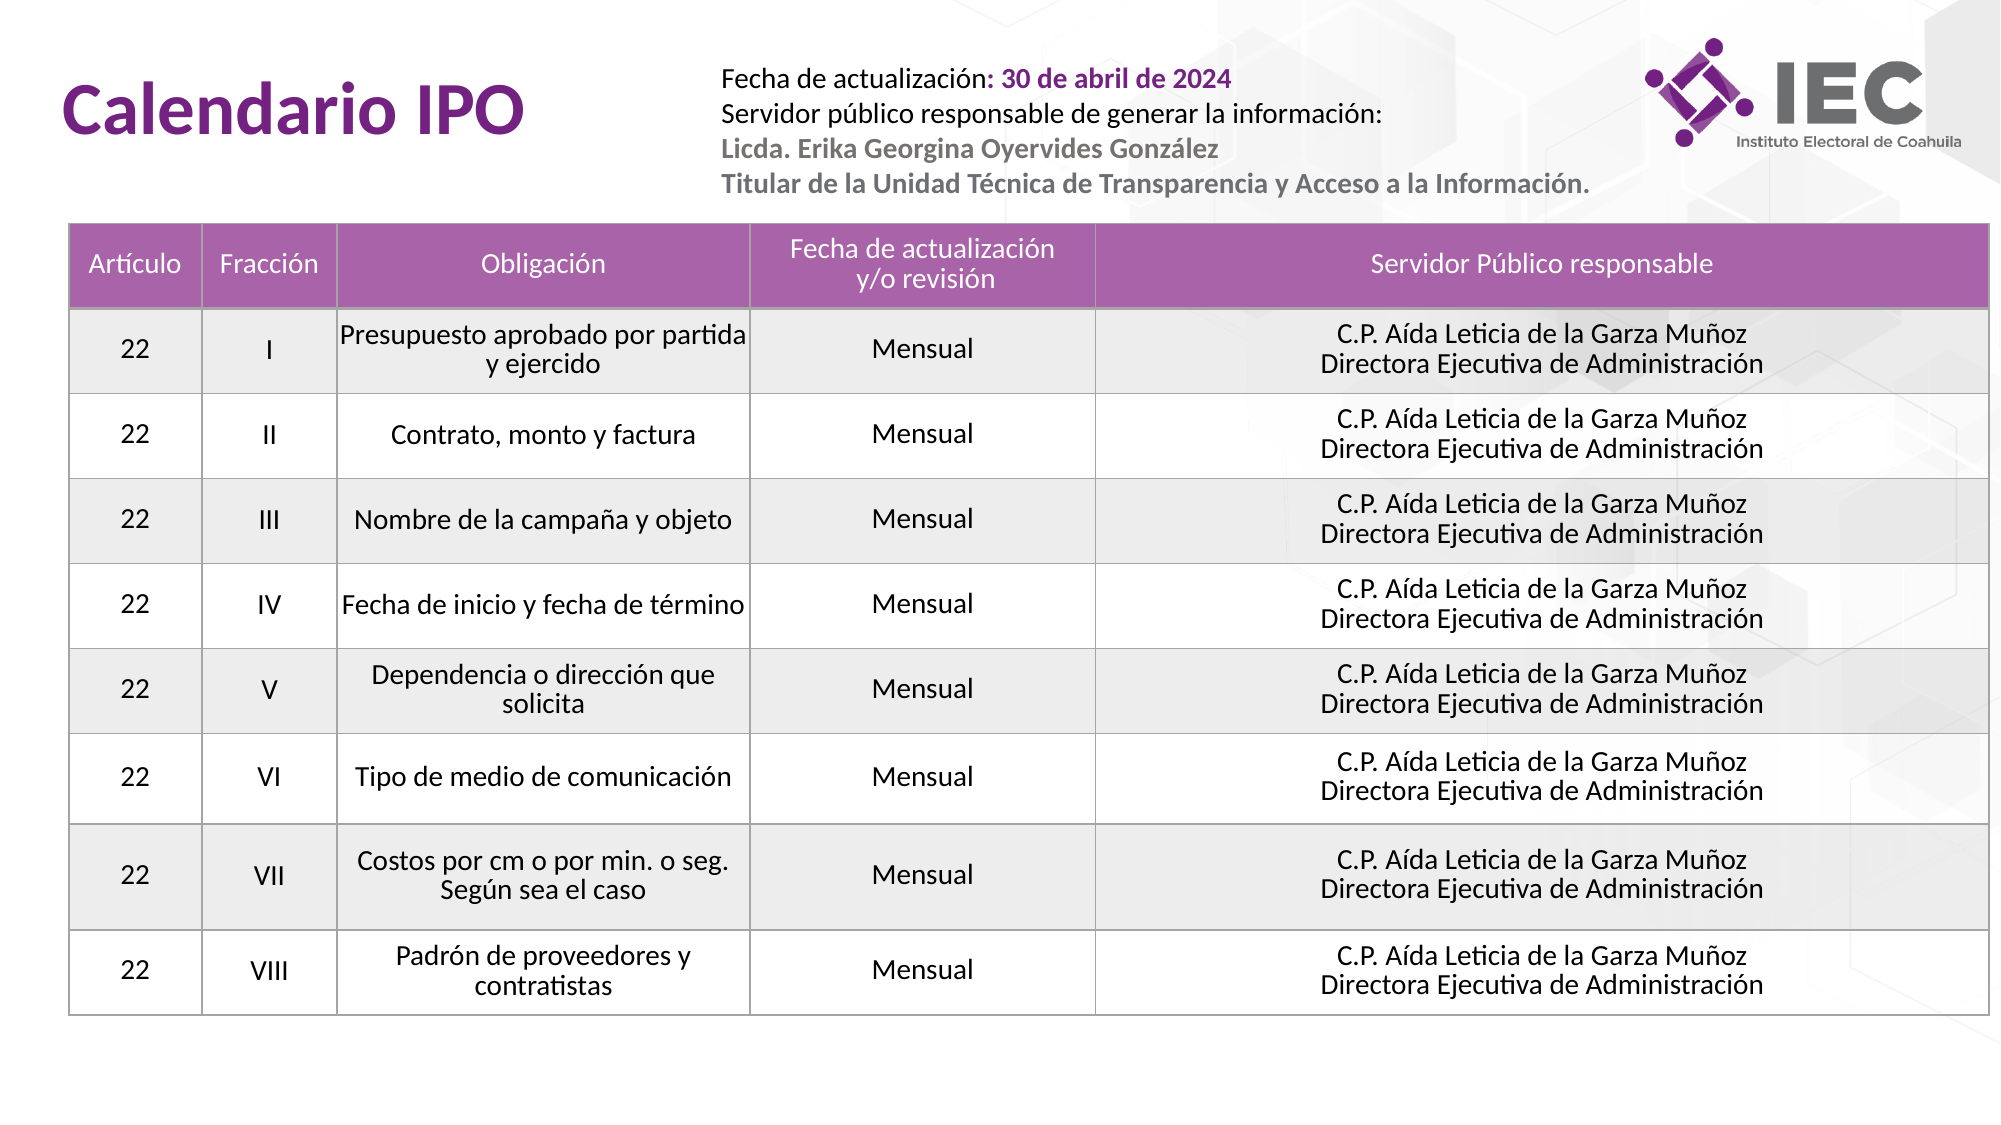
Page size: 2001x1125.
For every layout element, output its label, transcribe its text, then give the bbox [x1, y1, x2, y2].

table_cell Contrato, monto y factura [338, 394, 749, 478]
table_cell Mensual [751, 479, 1095, 563]
table_cell VI [203, 734, 336, 823]
table_header Fracción [203, 224, 336, 307]
table_cell C.P. Aída Leticia de la Garza Muñoz Directora Ejecutiva de Administración [1096, 825, 1988, 929]
table_cell Nombre de la campaña y objeto [338, 479, 749, 563]
table_cell Mensual [751, 734, 1095, 823]
table_cell C.P. Aída Leticia de la Garza Muñoz Directora Ejecutiva de Administración [1096, 310, 1988, 393]
text_box Calendario IPO [47, 52, 687, 157]
table_cell VIII [203, 931, 336, 1014]
table_cell 22 [70, 564, 201, 648]
table_cell II [203, 394, 336, 478]
table_cell Presupuesto aprobado por partida y ejercido [338, 310, 749, 393]
table_cell 22 [70, 931, 201, 1014]
table_cell 22 [70, 310, 201, 393]
table_cell C.P. Aída Leticia de la Garza Muñoz Directora Ejecutiva de Administración [1096, 734, 1988, 823]
table_cell IV [203, 564, 336, 648]
table_header Fecha de actualización y/o revisión [751, 224, 1095, 307]
table_cell 22 [70, 479, 201, 563]
table_cell Mensual [751, 931, 1095, 1014]
table_cell Mensual [751, 649, 1095, 733]
table_cell Costos por cm o por min. o seg. Según sea el caso [338, 825, 749, 929]
table_cell Mensual [751, 394, 1095, 478]
table_header Obligación [338, 224, 749, 307]
table_cell I [203, 310, 336, 393]
table_cell III [203, 479, 336, 563]
table_cell C.P. Aída Leticia de la Garza Muñoz Directora Ejecutiva de Administración [1096, 649, 1988, 733]
table_cell C.P. Aída Leticia de la Garza Muñoz Directora Ejecutiva de Administración [1096, 564, 1988, 648]
table_cell Tipo de medio de comunicación [338, 734, 749, 823]
table_cell 22 [70, 649, 201, 733]
table_cell Dependencia o dirección que solicita [338, 649, 749, 733]
table_cell V [203, 649, 336, 733]
table_cell 22 [70, 825, 201, 929]
table_header Artículo [70, 224, 201, 307]
table_cell Mensual [751, 825, 1095, 929]
table_cell 22 [70, 734, 201, 823]
table_cell Fecha de inicio y fecha de término [338, 564, 749, 648]
table_cell C.P. Aída Leticia de la Garza Muñoz Directora Ejecutiva de Administración [1096, 394, 1988, 478]
table_header Servidor Público responsable [1096, 224, 1988, 307]
table_cell C.P. Aída Leticia de la Garza Muñoz Directora Ejecutiva de Administración [1096, 479, 1988, 563]
table_cell Padrón de proveedores y contratistas [338, 931, 749, 1014]
table_cell C.P. Aída Leticia de la Garza Muñoz Directora Ejecutiva de Administración [1096, 931, 1988, 1014]
table_cell Mensual [751, 564, 1095, 648]
table_cell VII [203, 825, 336, 929]
table_cell Mensual [751, 310, 1095, 393]
table_cell 22 [70, 394, 201, 478]
picture [0, 0, 2001, 1125]
text_box Fecha de actualización: 30 de abril de 2024 Servidor público responsable de generar la información: Licda. Erika Georgina Oyervides González Titular de la Unidad Técnica de Transparencia y Acceso a la Información. [706, 52, 1646, 207]
